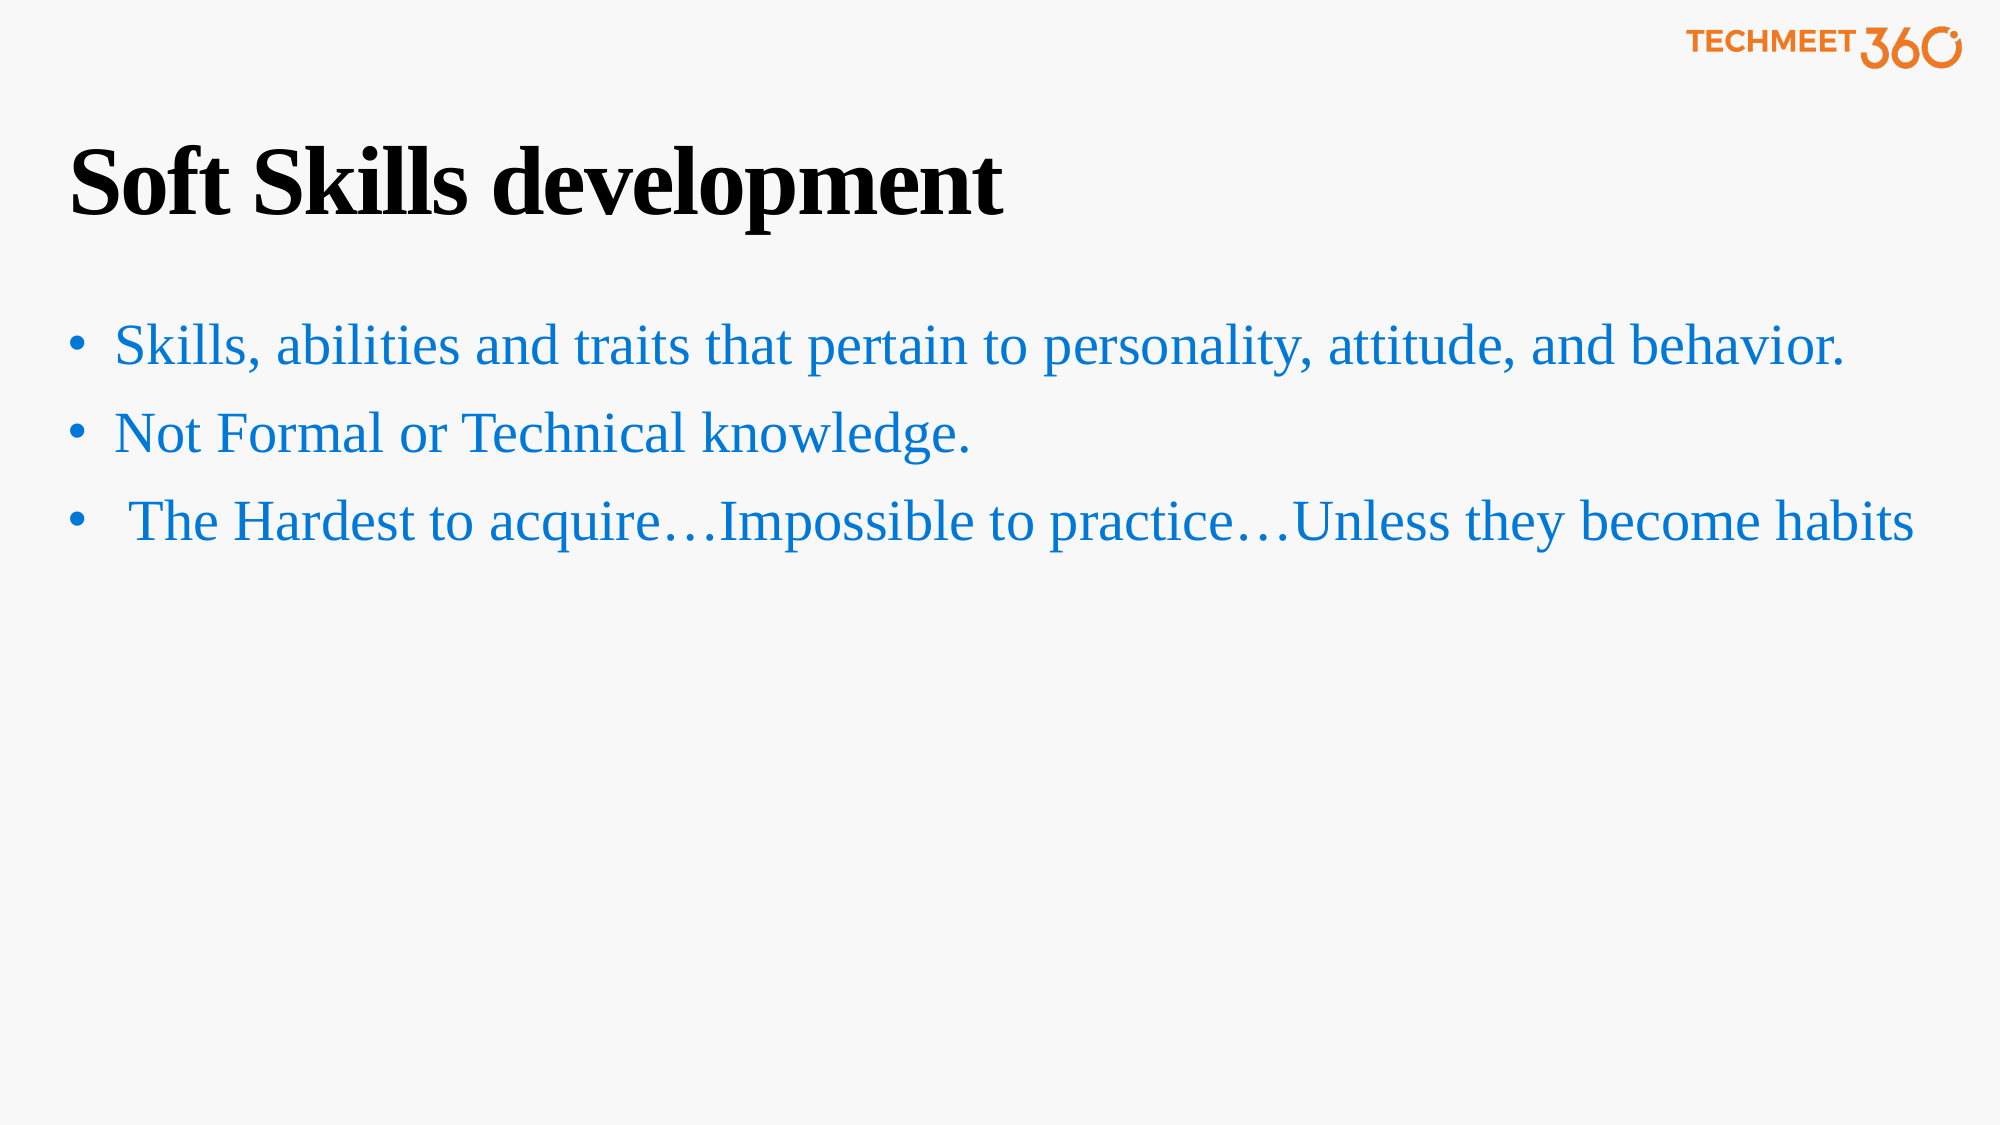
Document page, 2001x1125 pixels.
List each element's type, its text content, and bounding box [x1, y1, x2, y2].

picture [1686, 26, 1962, 69]
list Skills, abilities and traits that pertain to personality, attitude, and behavior. Not Formal or Technical knowledge. The Hardest to acquire…Impossible to practice…Unless they become habits [44, 299, 1977, 668]
title Soft Skills development [44, 114, 1957, 263]
